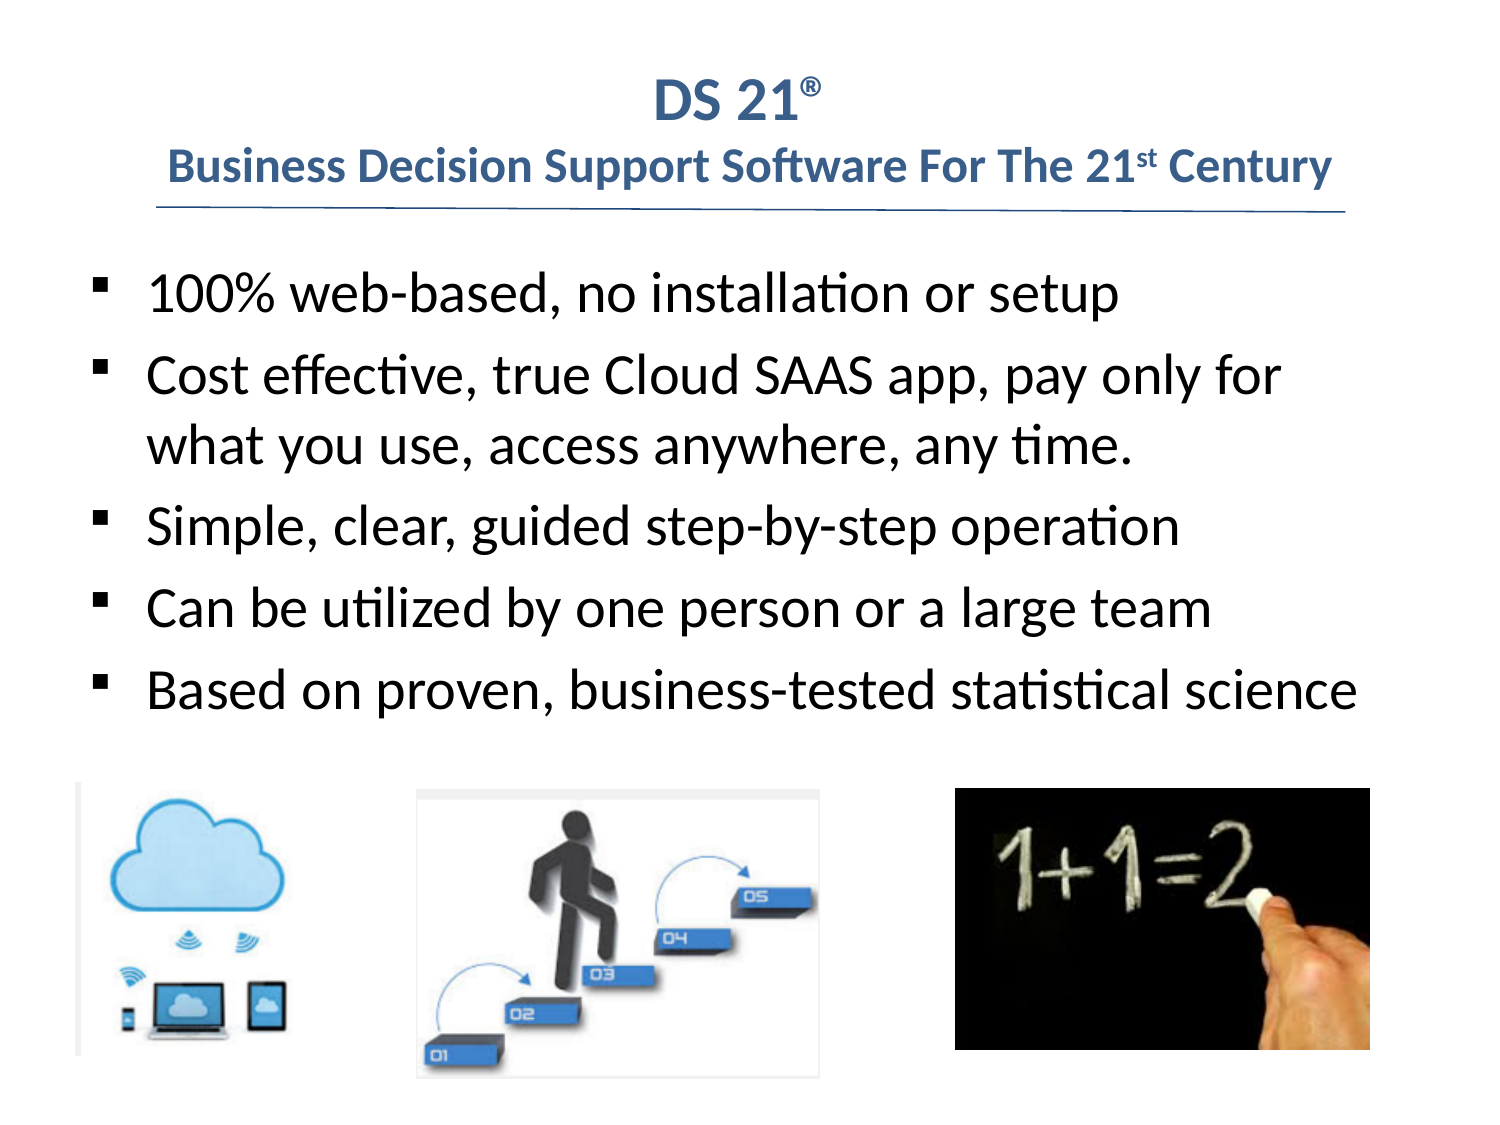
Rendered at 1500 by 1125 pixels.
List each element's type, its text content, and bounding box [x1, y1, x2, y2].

picture [415, 789, 820, 1079]
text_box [155, 206, 1346, 213]
picture [74, 781, 307, 1056]
list DS 21® Business Decision Support Software For The 21st Century 100% web-based, no installation or setup Cost effective, true Cloud SAAS app, pay only for what you use, access anywhere, any time. Simple, clear, guided step-by-step operation Can be utilized by one person or a large team Based on proven, business-tested statistical science [75, 50, 1425, 1113]
picture [954, 788, 1370, 1050]
